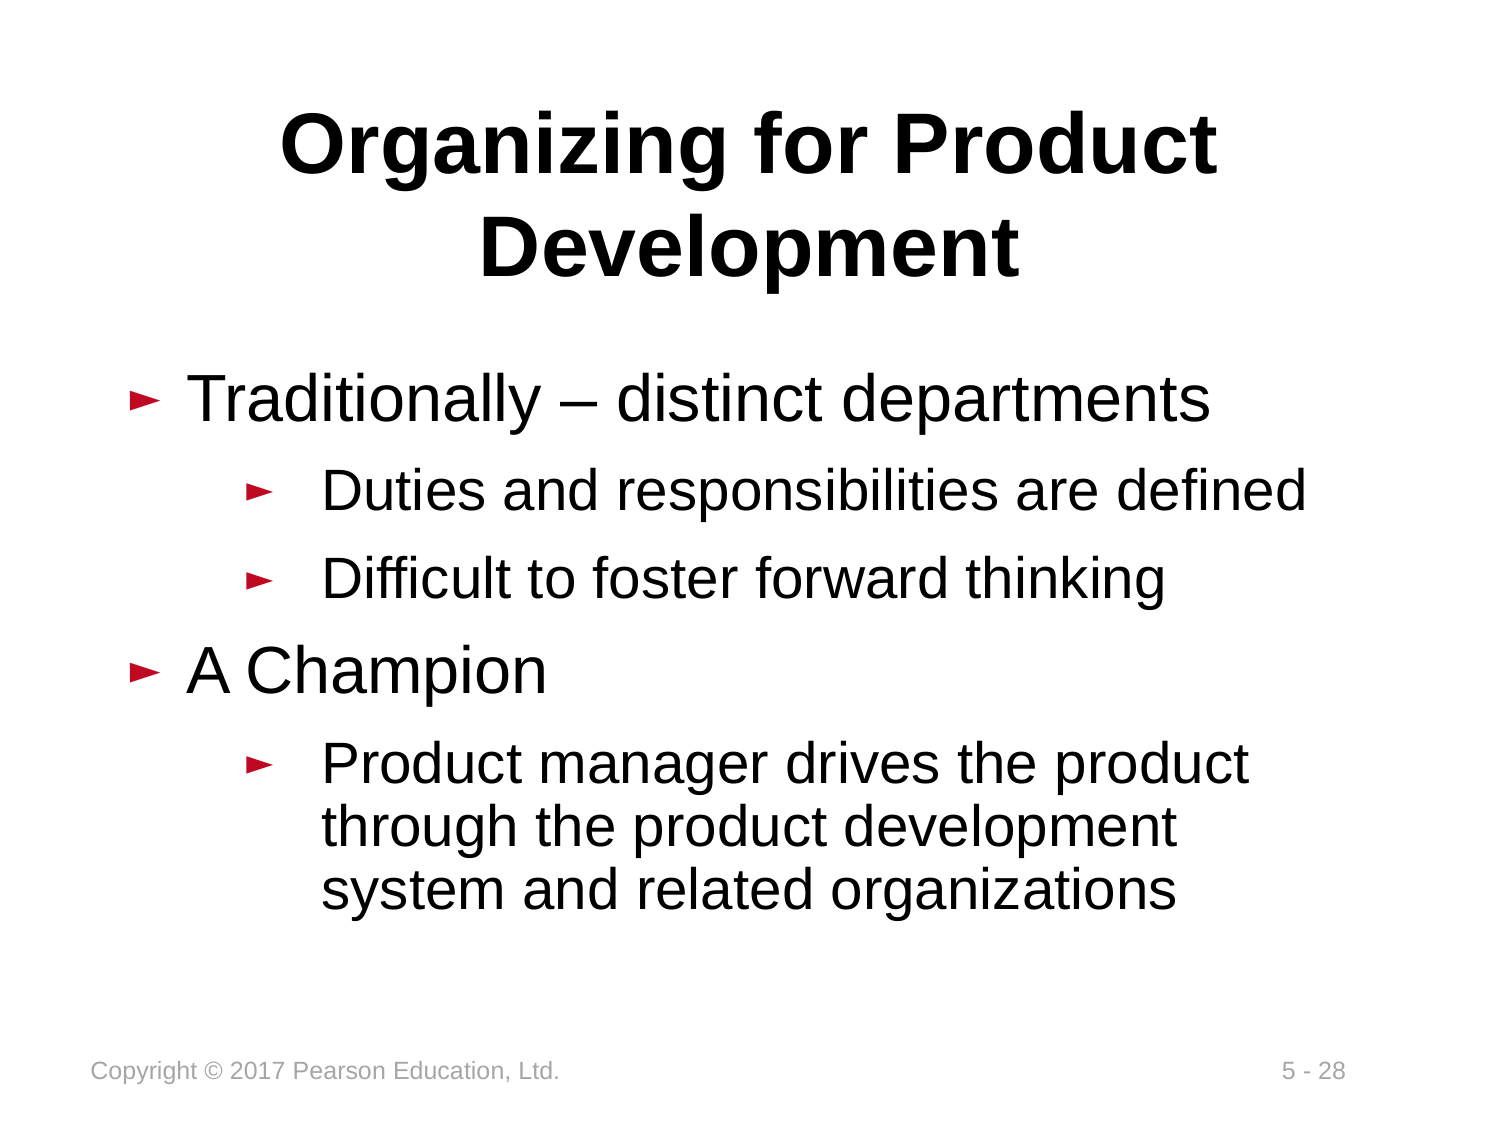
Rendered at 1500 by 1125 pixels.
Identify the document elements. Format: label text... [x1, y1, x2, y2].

list Traditionally – distinct departments Duties and responsibilities are defined Difficult to foster forward thinking A Champion Product manager drives the product through the product development system and related organizations [114, 355, 1390, 1038]
title Organizing for Product Development [112, 79, 1388, 303]
